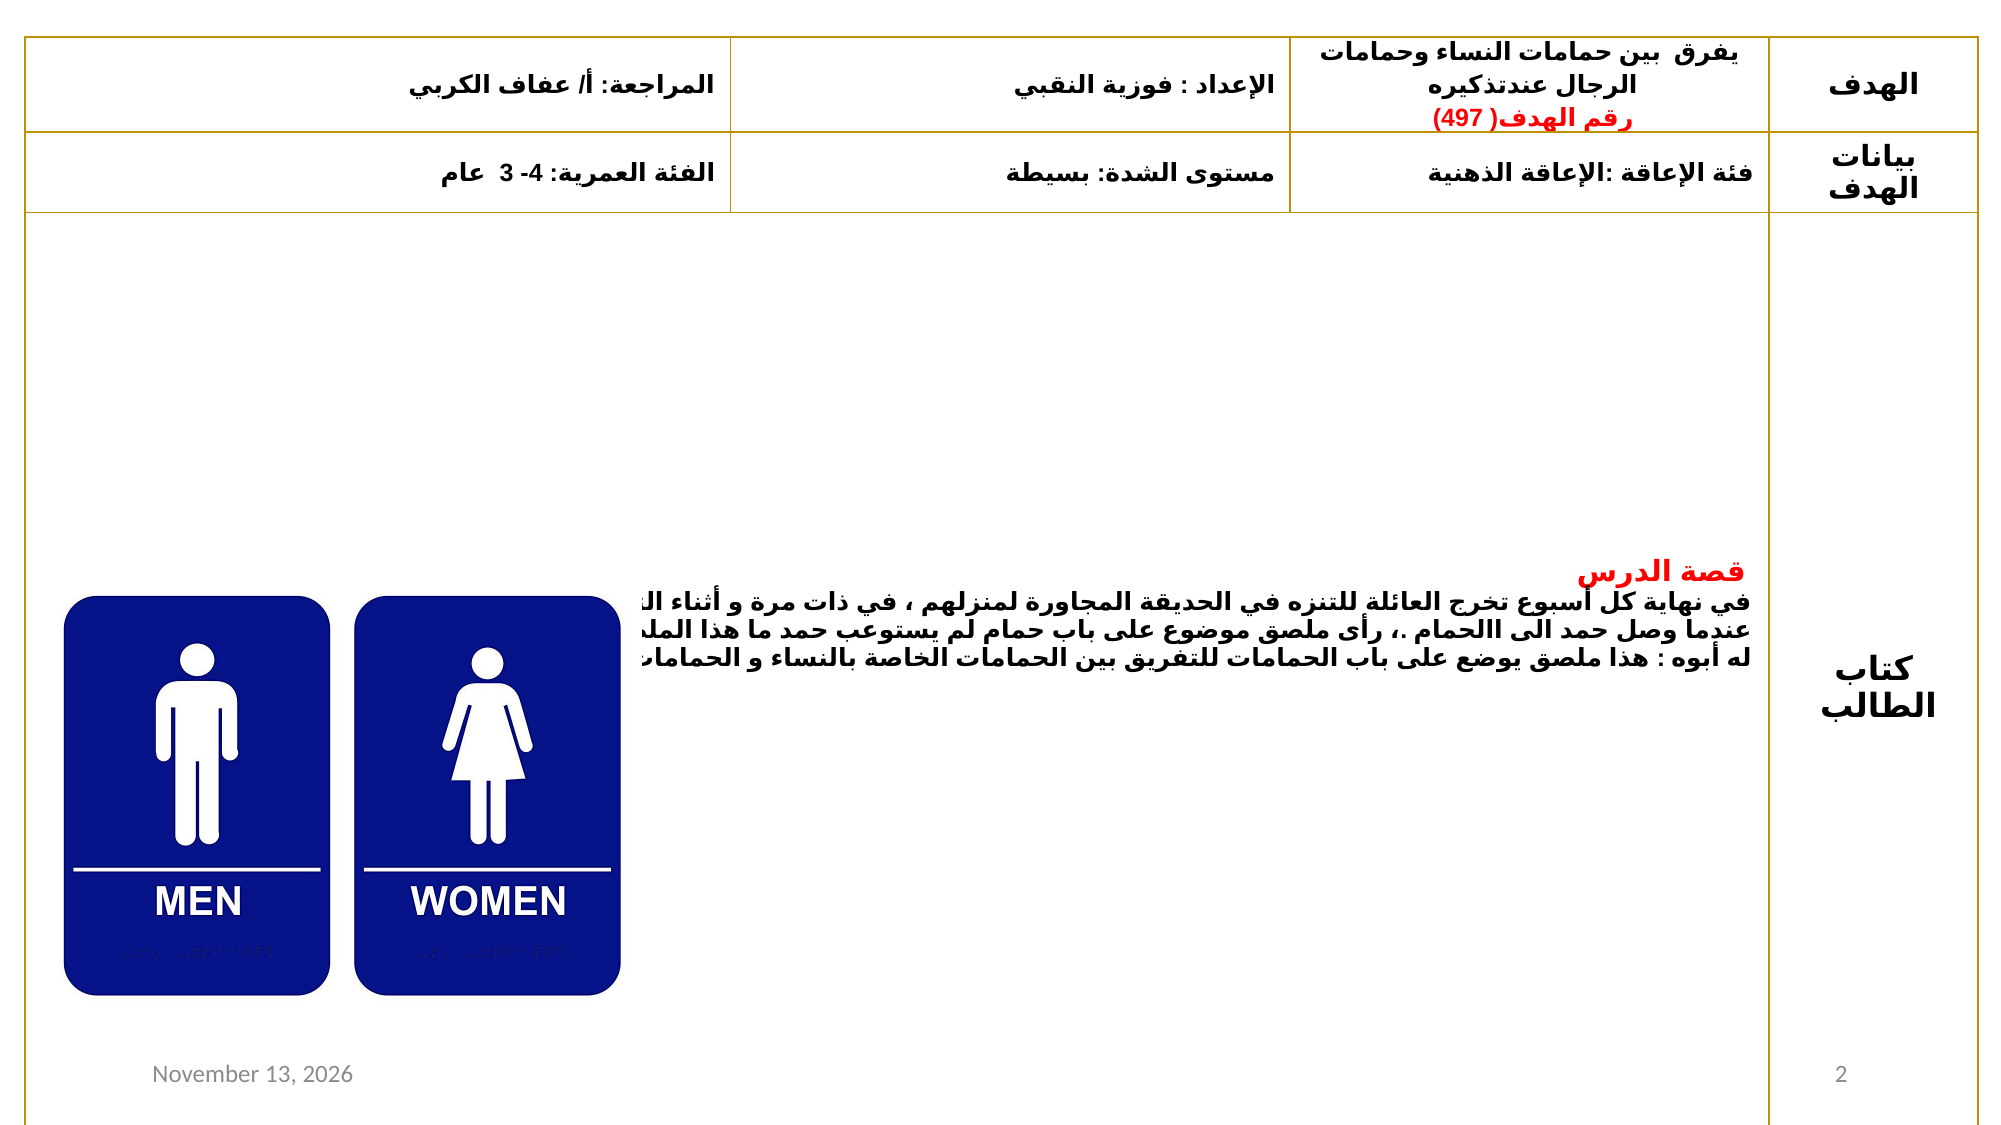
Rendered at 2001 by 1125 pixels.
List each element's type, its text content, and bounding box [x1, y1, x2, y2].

table_cell فئة الإعاقة :الإعاقة الذهنية [1291, 133, 1768, 212]
table_header الإعداد : فوزية النقبي [731, 38, 1289, 131]
table_cell مستوى الشدة: بسيطة [731, 133, 1289, 212]
table_cell بيانات الهدف [1770, 133, 1977, 212]
slide_number 2 [1412, 1042, 1863, 1103]
table_header الهدف [1770, 38, 1977, 131]
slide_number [137, 1042, 588, 1103]
table_cell قصة الدرس في نهاية كل أسبوع تخرج العائلة للتنزه في الحديقة المجاورة لمنزلهم ، في ذات مرة و أثناء التنزه ، طلب حمد من أبيه الذهاب الى الحمام و عندما وصل حمد الى االحمام .، رأى ملصق موضوع على باب حمام لم يستوعب حمد ما هذا الملصق فرجع الى أبيه ليسأل عن هذا الملصق ، فقال له أبوه : هذا ملصق يوضع على باب الحمامات للتفريق بين الحمامات الخاصة بالنساء و الحمامات الخاصة بالرجال فقال حمد : لقد فهمت اللأن [26, 213, 1768, 1125]
table_cell الفئة العمرية: 4- 3 عام [26, 133, 730, 212]
table_header المراجعة: أ/ عفاف الكربي [26, 38, 730, 131]
table_header يفرق بين حمامات النساء وحمامات الرجال عندتذكيره رقم الهدف( 497) [1291, 38, 1768, 131]
table_cell كتاب الطالب [1770, 213, 1977, 1125]
picture [42, 570, 642, 1021]
